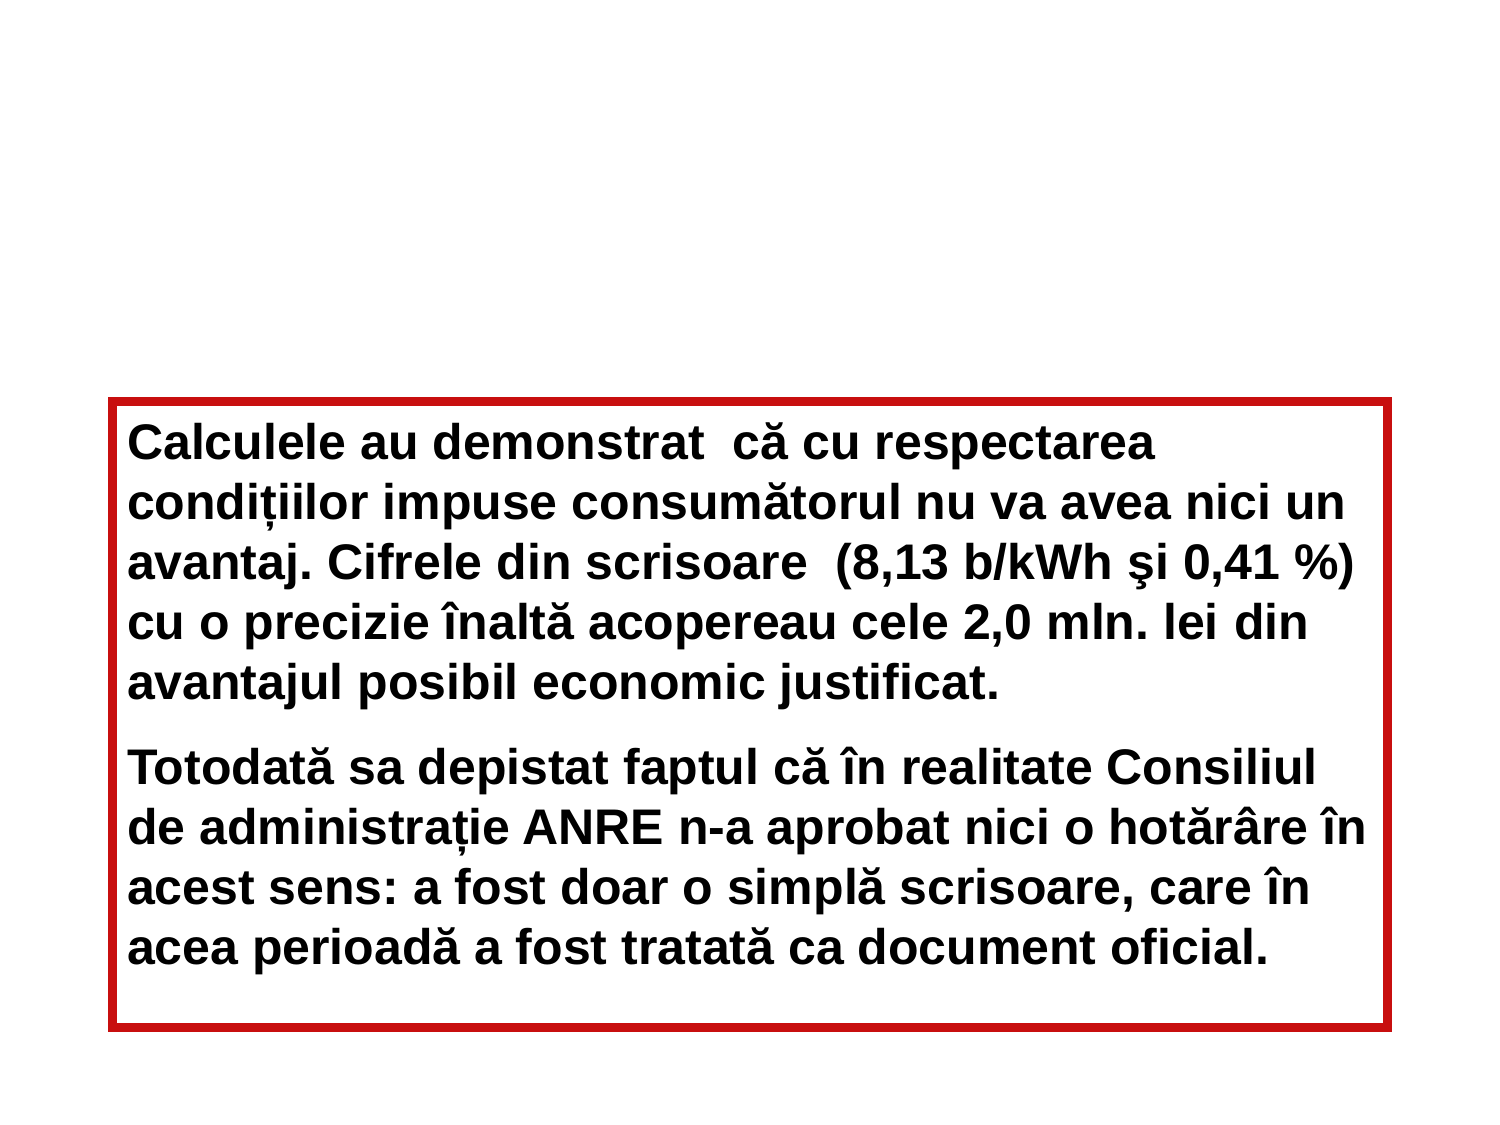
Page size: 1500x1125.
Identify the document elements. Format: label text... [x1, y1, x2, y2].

list Calculele au demonstrat că cu respectarea condițiilor impuse consumătorul nu va avea nici un avantaj. Cifrele din scrisoare (8,13 b/kWh şi 0,41 %) cu o precizie înaltă acopereau cele 2,0 mln. lei din avantajul posibil economic justificat. Totodată sa depistat faptul că în realitate Consiliul de administrație ANRE n-a aprobat nici o hotărâre în acest sens: a fost doar o simplă scrisoare, care în acea perioadă a fost tratată ca document oficial. [110, 399, 1390, 1030]
